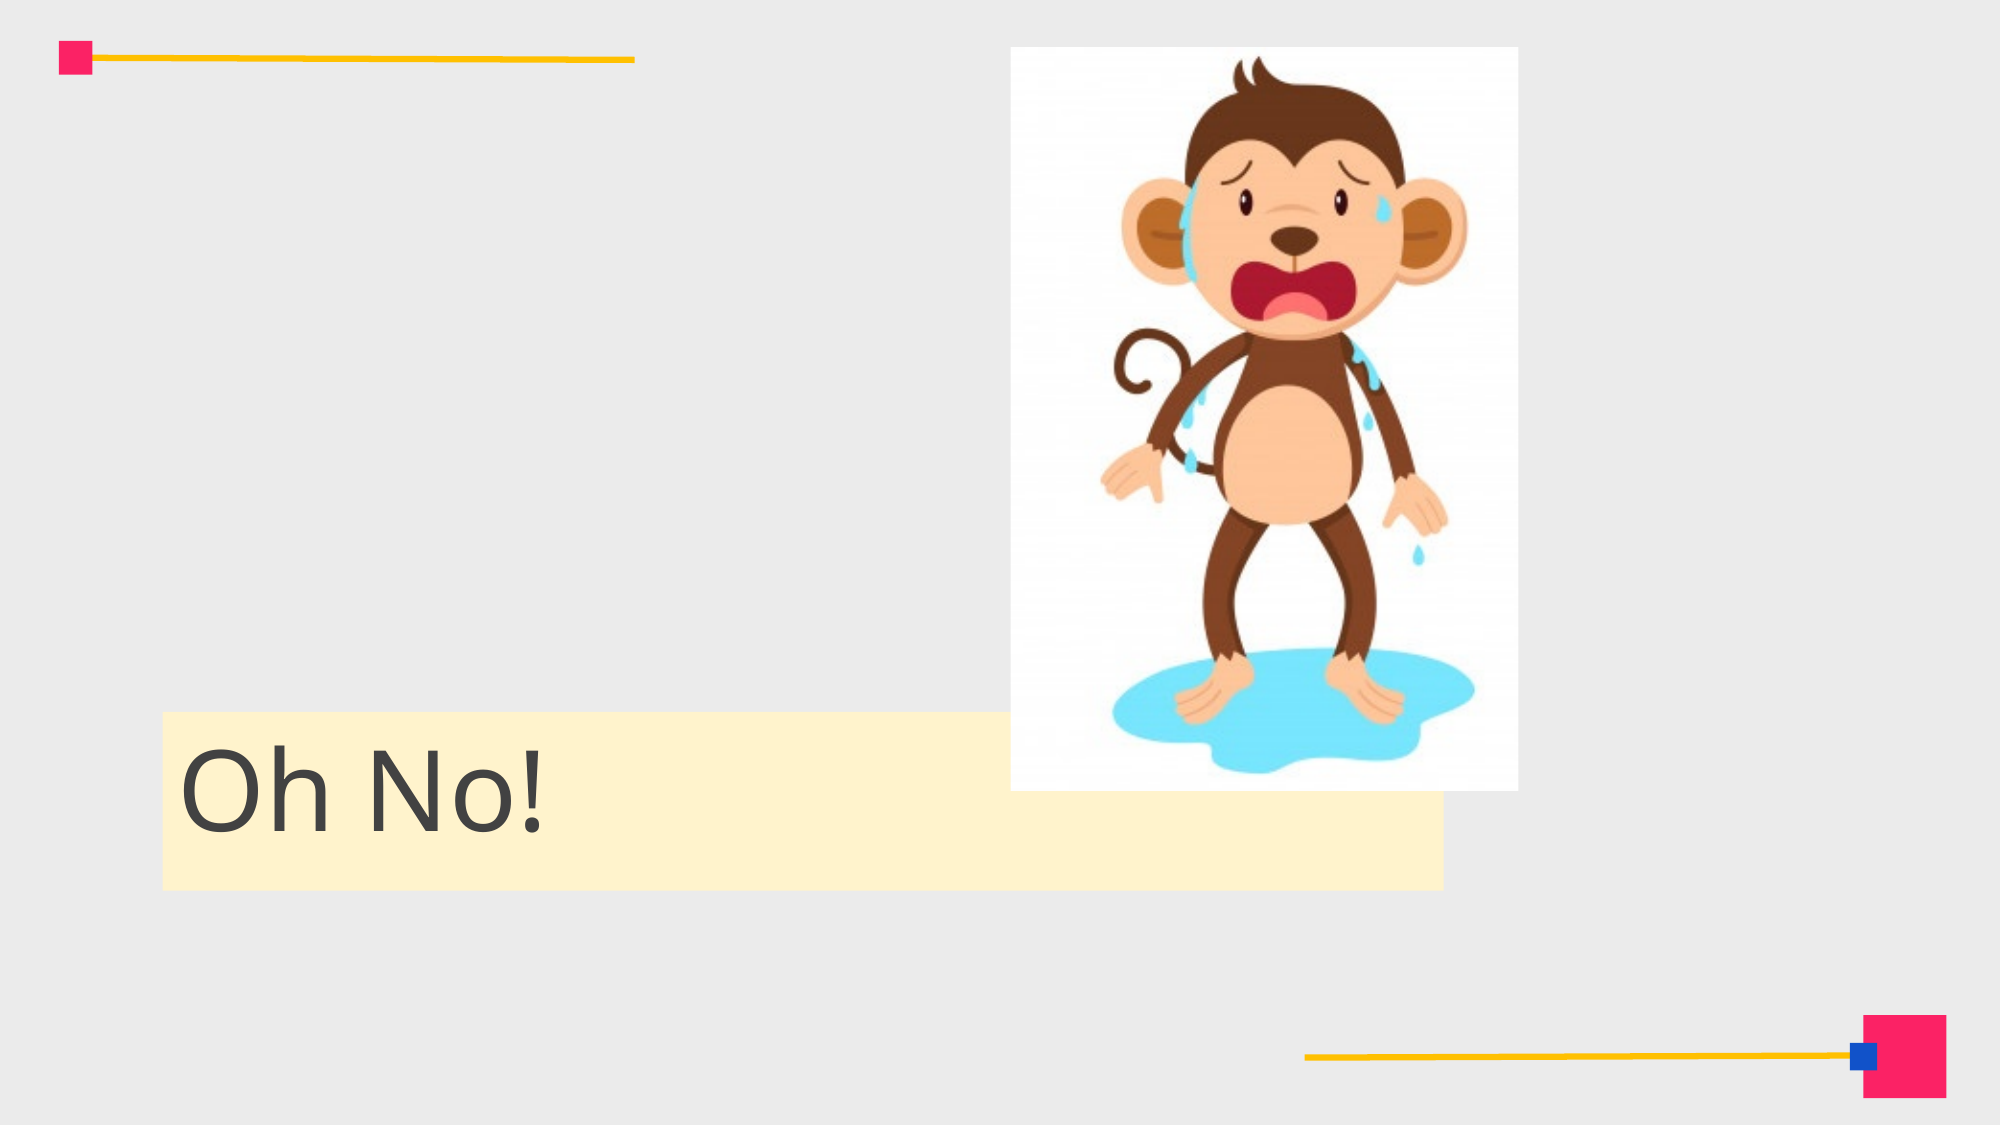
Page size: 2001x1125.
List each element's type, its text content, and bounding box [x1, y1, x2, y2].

picture [1010, 47, 1519, 791]
list Oh No! [162, 711, 1444, 891]
